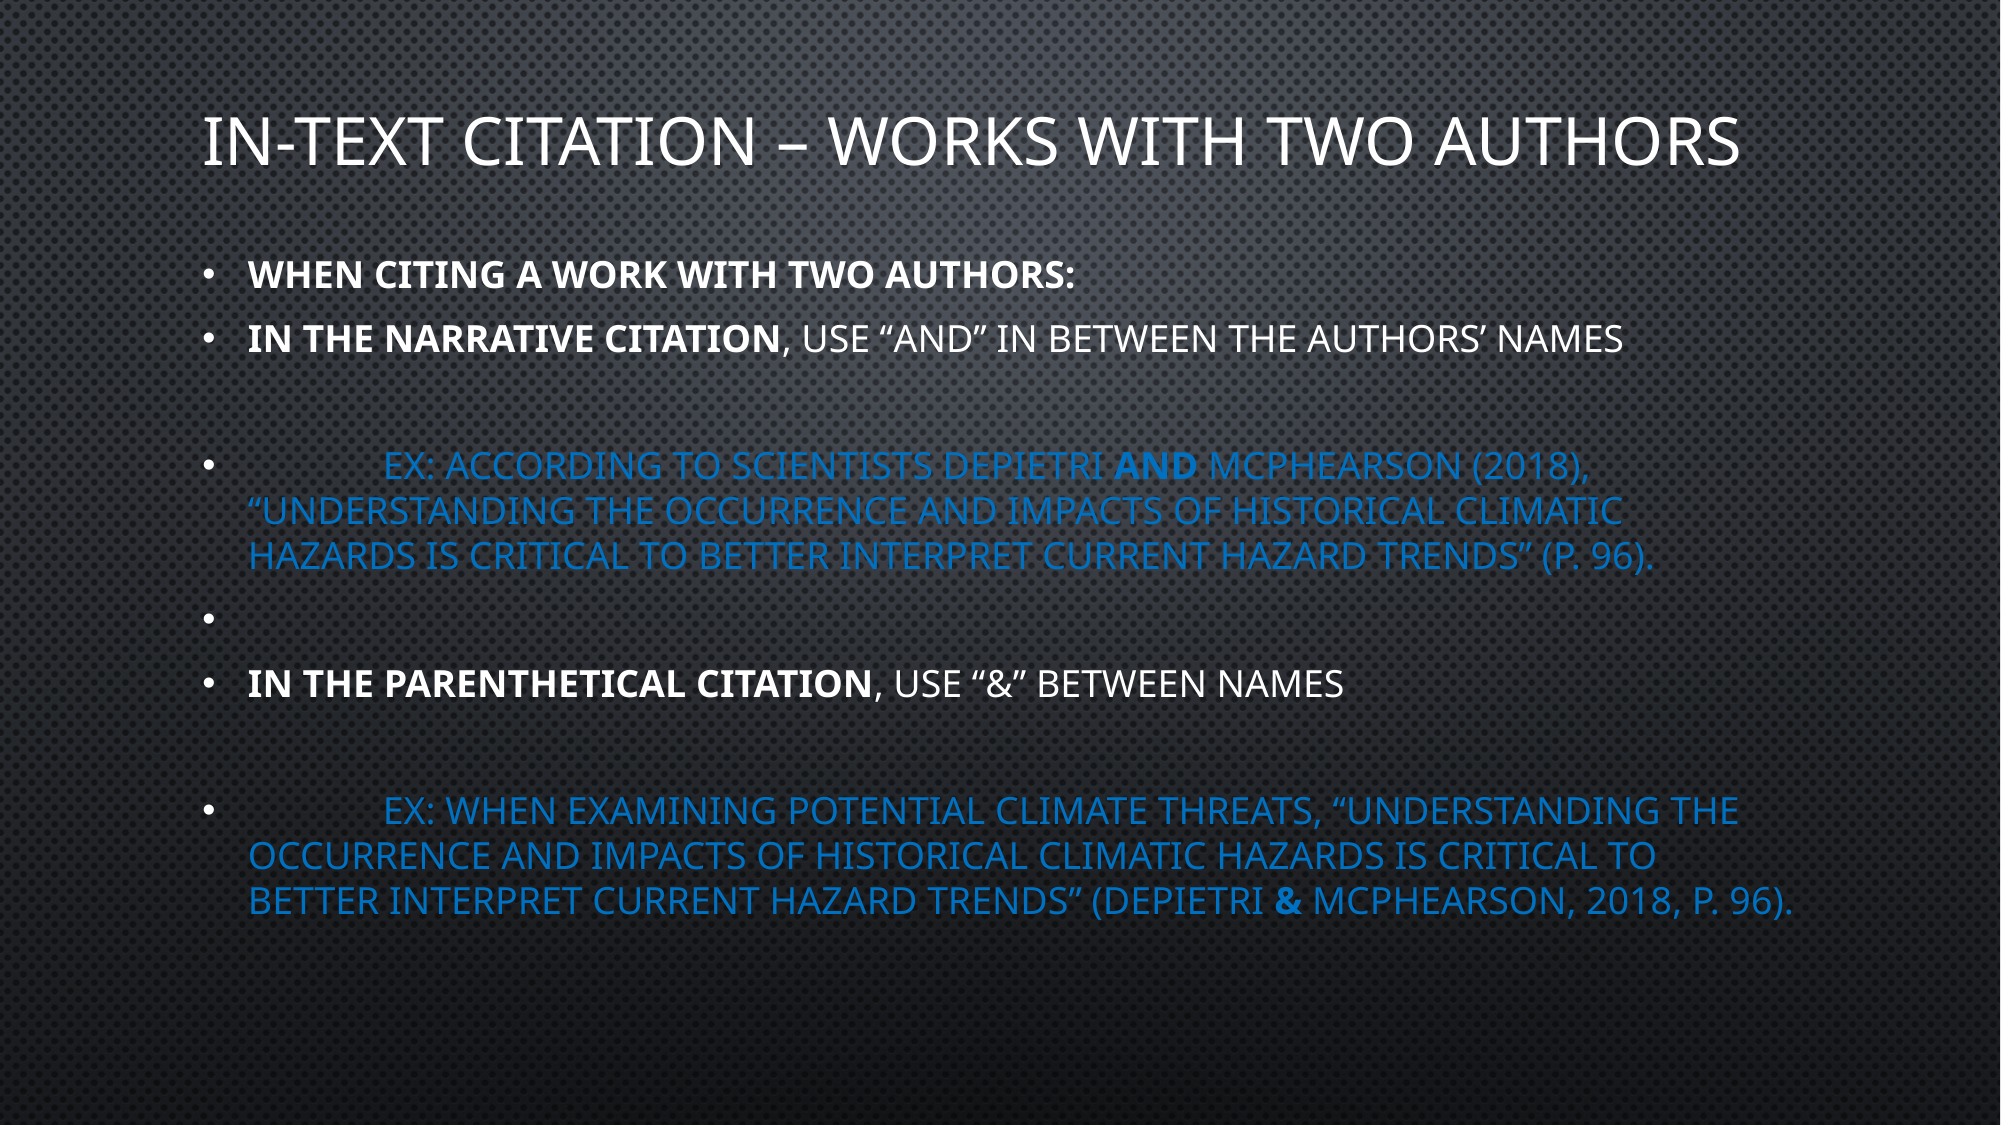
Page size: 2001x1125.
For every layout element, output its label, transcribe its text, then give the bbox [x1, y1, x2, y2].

title In-text citation – works with Two authors [187, 17, 1813, 243]
list When citing a work with two authors: In the narrative citation, use “and” in between the authors’ names EX: According to scientists Depietri and McPhearson (2018), “Understanding the occurrence and impacts of historical climatic hazards is critical to better interpret current hazard trends” (p. 96). In the parenthetical citation, use “&” between names EX: When examining potential climate threats, “Understanding the occurrence and impacts of historical climatic hazards is critical to better interpret current hazard trends” (Depietri & McPhearson, 2018, p. 96). [187, 243, 1813, 950]
